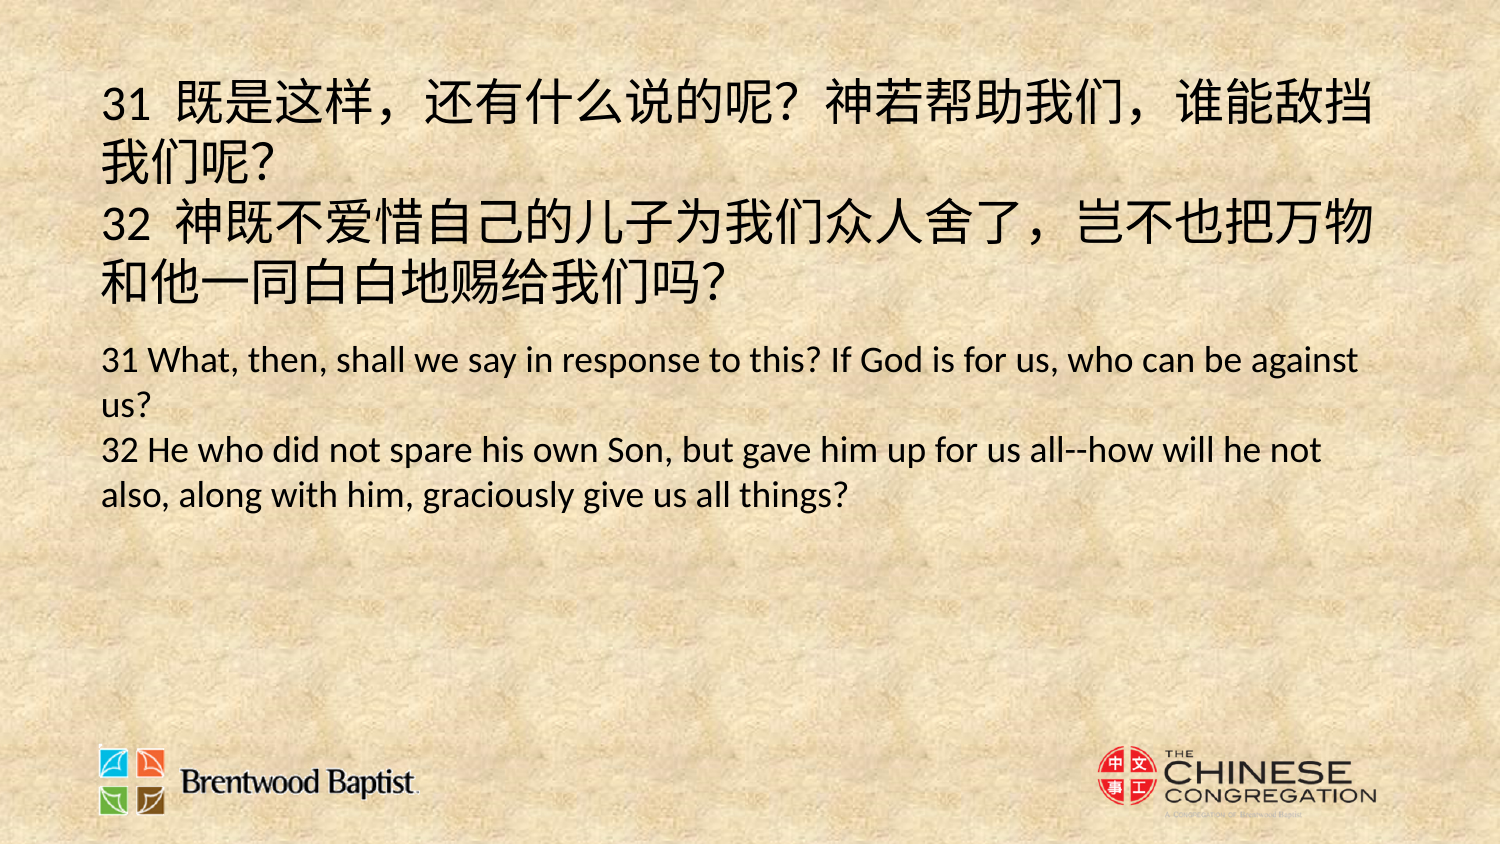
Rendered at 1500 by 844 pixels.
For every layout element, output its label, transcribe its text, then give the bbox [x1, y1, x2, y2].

picture [0, 0, 1500, 844]
text_box 31 既是这样，还有什么说的呢？神若帮助我们，谁能敌挡我们呢？ 32 神既不爱惜自己的儿子为我们众人舍了，岂不也把万物和他一同白白地赐给我们吗？ 31 What, then, shall we say in response to this? If God is for us, who can be against us? 32 He who did not spare his own Son, but gave him up for us all--how will he not also, along with him, graciously give us all things? [85, 62, 1407, 568]
